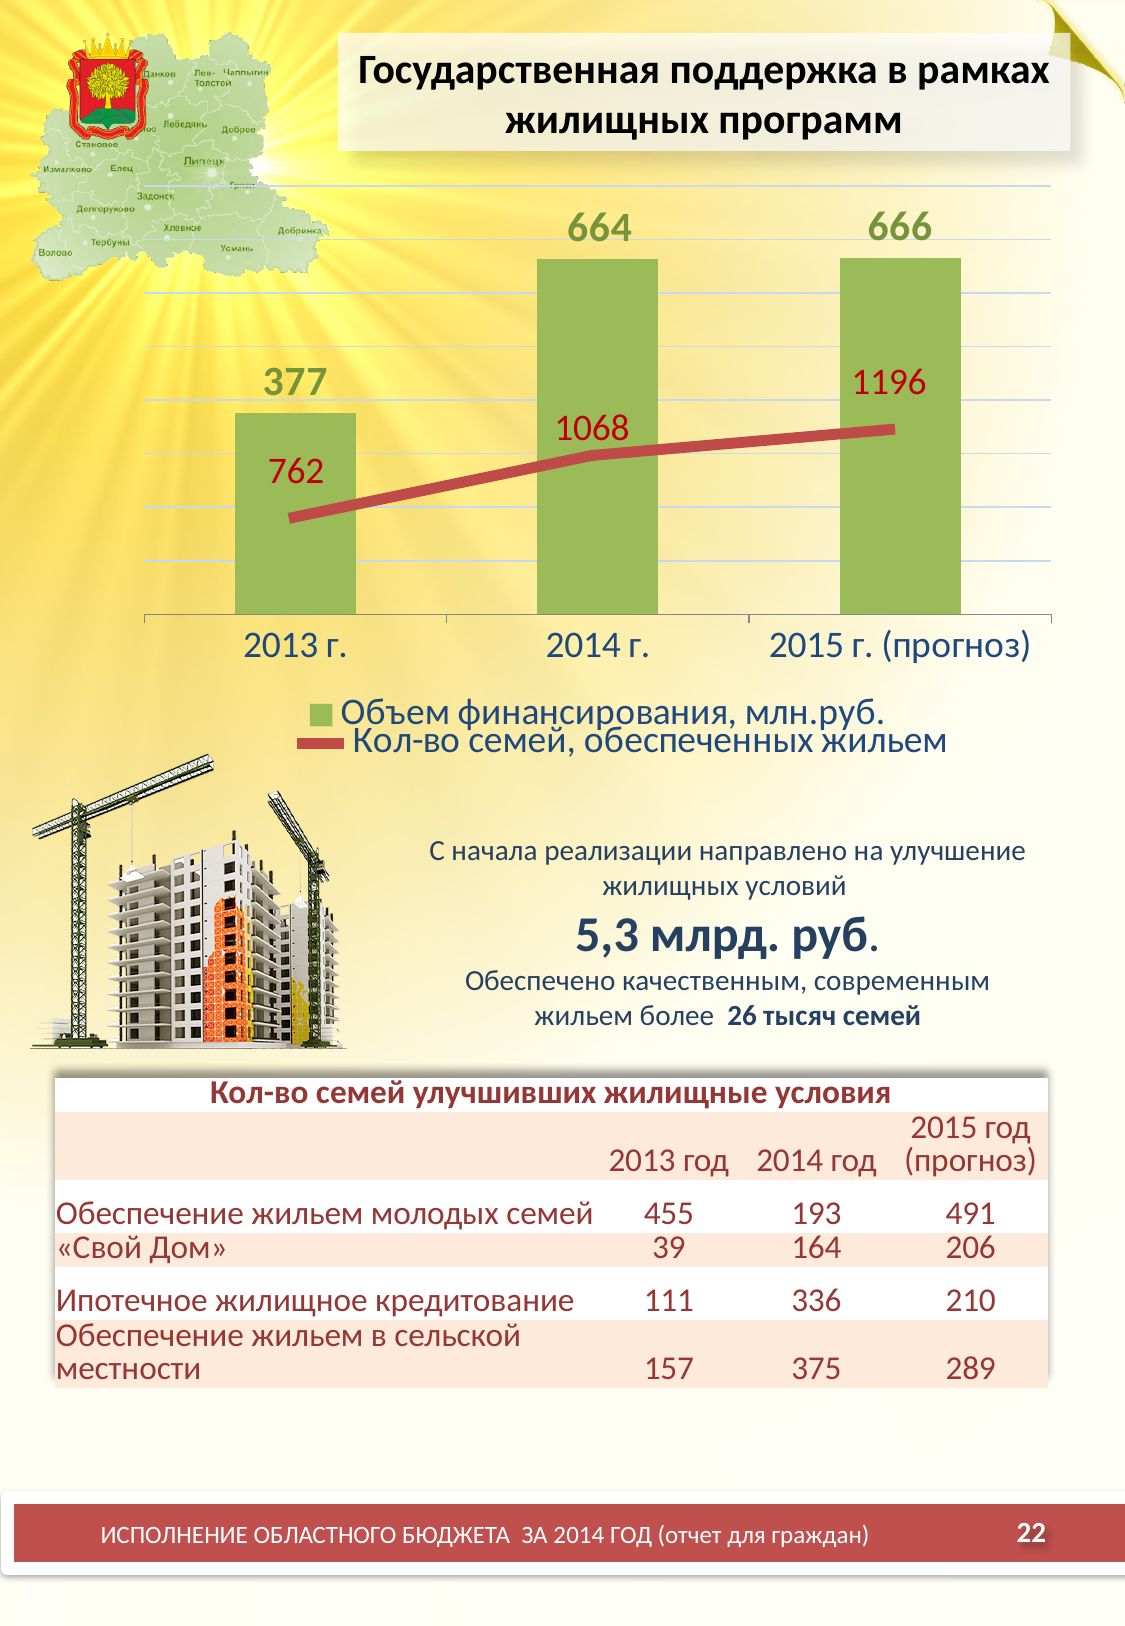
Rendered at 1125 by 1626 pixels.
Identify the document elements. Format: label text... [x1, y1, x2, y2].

table_cell [55, 1112, 598, 1180]
table_header Кол-во семей улучшивших жилищные условия [55, 1078, 1048, 1112]
table_cell 289 [893, 1320, 1048, 1388]
table_cell 157 [598, 1320, 740, 1388]
table_cell Обеспечение жильем в сельской местности [55, 1320, 598, 1388]
slide_number 22 [964, 1509, 1062, 1553]
footer ИСПОЛНЕНИЕ ОБЛАСТНОГО БЮДЖЕТА ЗА 2014 ГОД (отчет для граждан) [42, 1509, 929, 1557]
table_cell 336 [740, 1267, 893, 1320]
table_cell 2014 год [740, 1112, 893, 1180]
table_cell Обеспечение жильем молодых семей [55, 1180, 598, 1233]
title Государственная поддержка в рамках жилищных программ [338, 32, 1071, 151]
table_cell 111 [598, 1267, 740, 1320]
text_box С начала реализации направлено на улучшение жилищных условий 5,3 млрд. руб. Обеспечено качественным, современным жильем более 26 тысяч семей [408, 824, 1047, 1039]
table_cell «Свой Дом» [55, 1233, 598, 1267]
table_cell 455 [598, 1180, 740, 1233]
table_cell Ипотечное жилищное кредитование [55, 1267, 598, 1320]
picture [0, 0, 1125, 1626]
table_cell 375 [740, 1320, 893, 1388]
table_cell 193 [740, 1180, 893, 1233]
table_cell 39 [598, 1233, 740, 1267]
table_cell 164 [740, 1233, 893, 1267]
chart [125, 174, 1071, 787]
table_cell 2015 год (прогноз) [893, 1112, 1048, 1180]
table_cell 491 [893, 1180, 1048, 1233]
table_cell 2013 год [598, 1112, 740, 1180]
table_cell 206 [893, 1233, 1048, 1267]
table_cell 210 [893, 1267, 1048, 1320]
